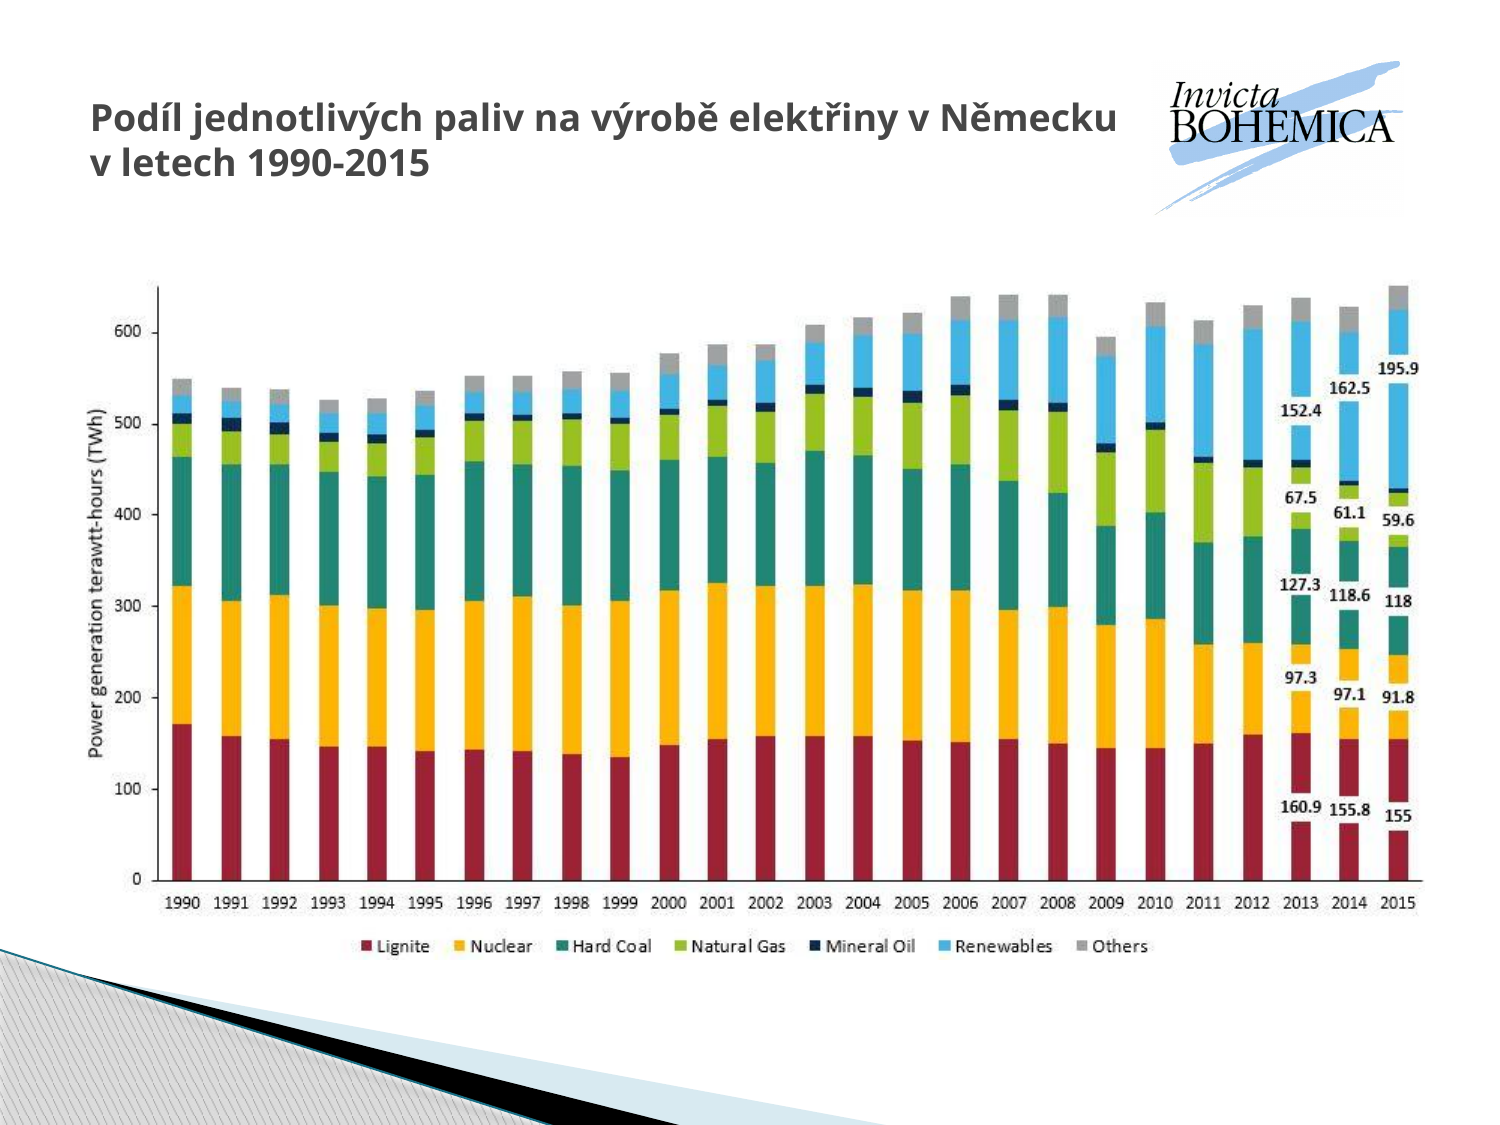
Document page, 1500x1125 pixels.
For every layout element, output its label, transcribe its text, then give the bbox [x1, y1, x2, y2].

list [74, 268, 1426, 961]
title Podíl jednotlivých paliv na výrobě elektřiny v Německu v letech 1990-2015 [75, 45, 1425, 233]
picture [1151, 60, 1405, 217]
